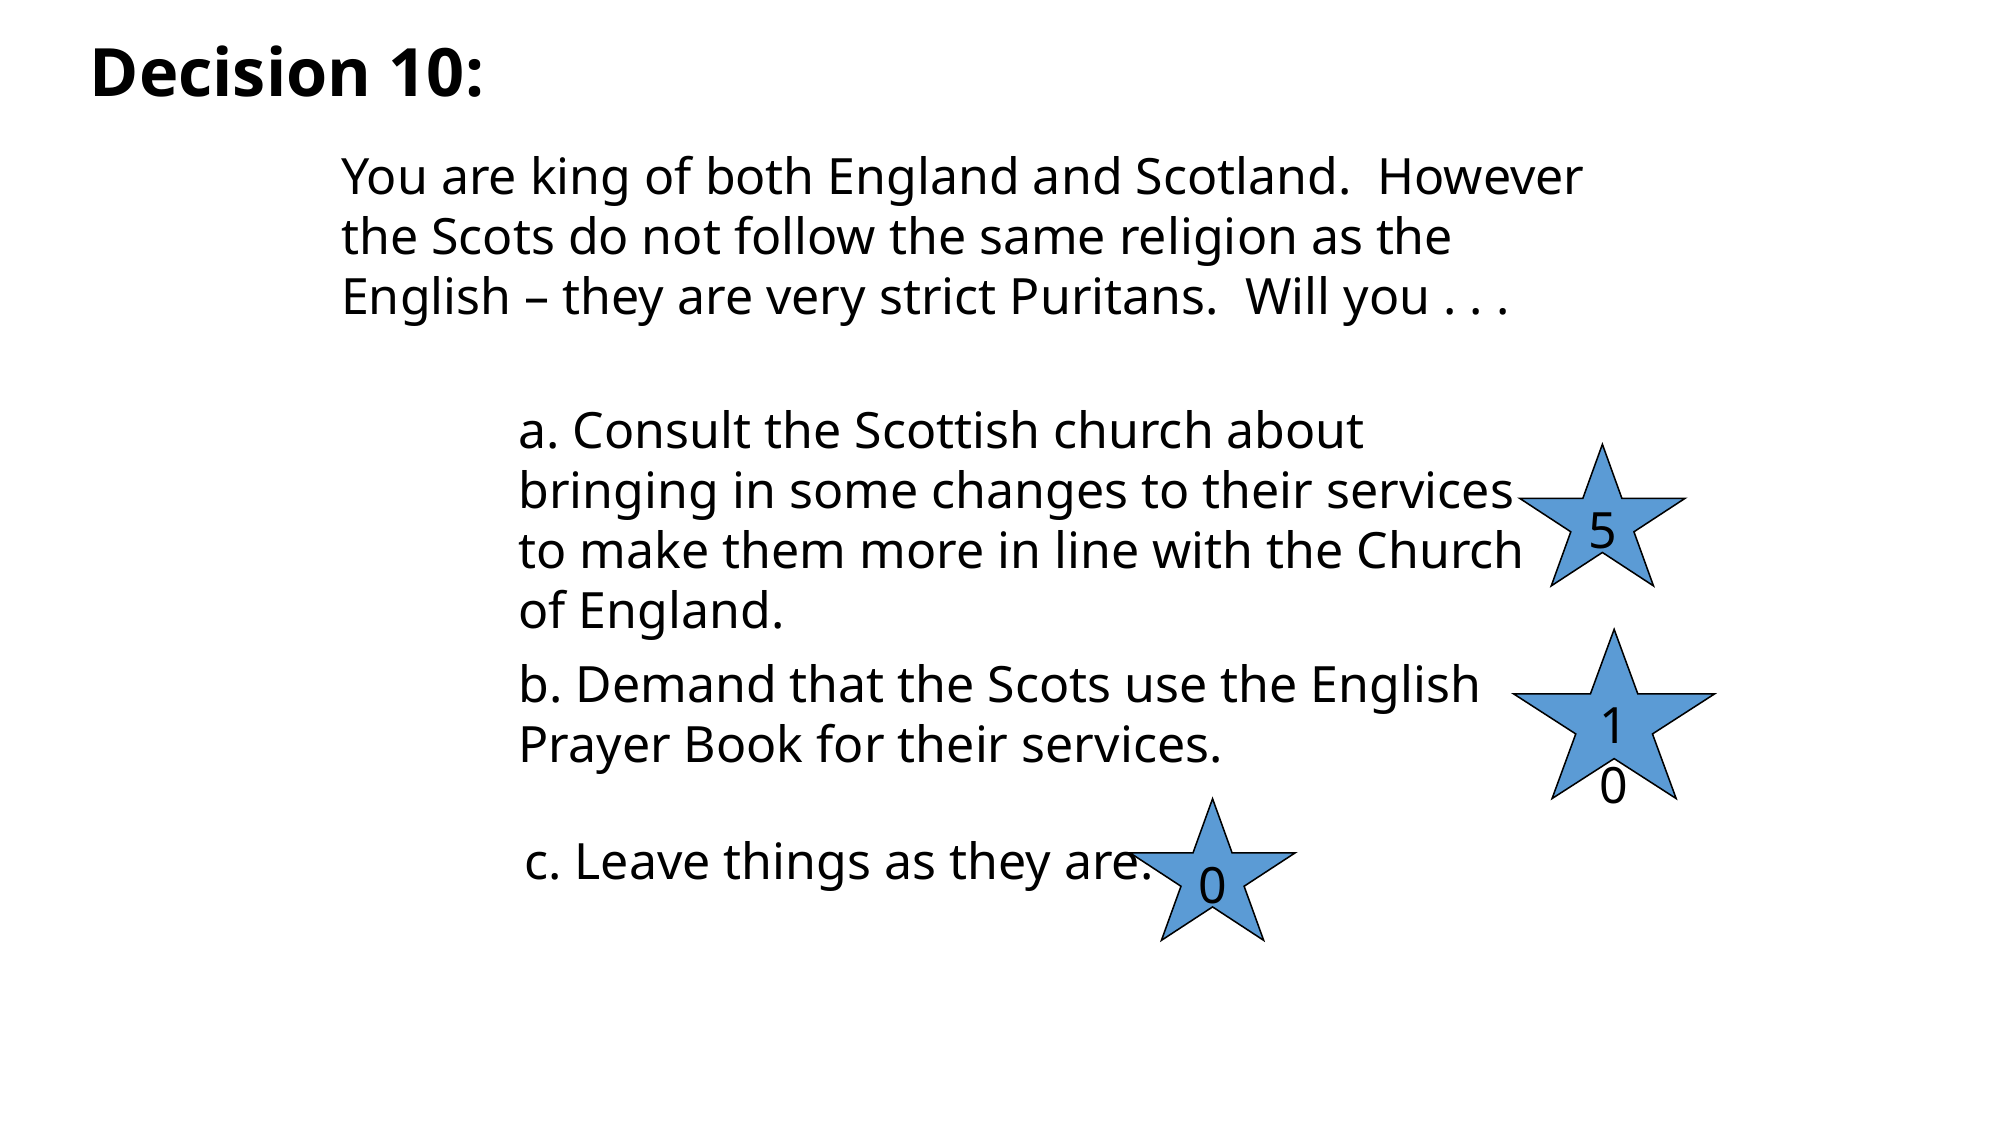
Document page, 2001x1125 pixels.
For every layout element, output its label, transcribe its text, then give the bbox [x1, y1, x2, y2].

text_box Decision 10: [75, 22, 500, 118]
text_box b. Demand that the Scots use the English Prayer Book for their services. [503, 645, 1513, 781]
text_box c. Leave things as they are. [509, 822, 1129, 898]
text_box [1519, 444, 1686, 586]
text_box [1513, 629, 1715, 799]
text_box a. Consult the Scottish church about bringing in some changes to their services to make them more in line with the Church of England. [503, 390, 1591, 645]
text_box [1129, 798, 1296, 941]
text_box You are king of both England and Scotland. However the Scots do not follow the same religion as the English – they are very strict Puritans. Will you . . . [326, 137, 1638, 332]
